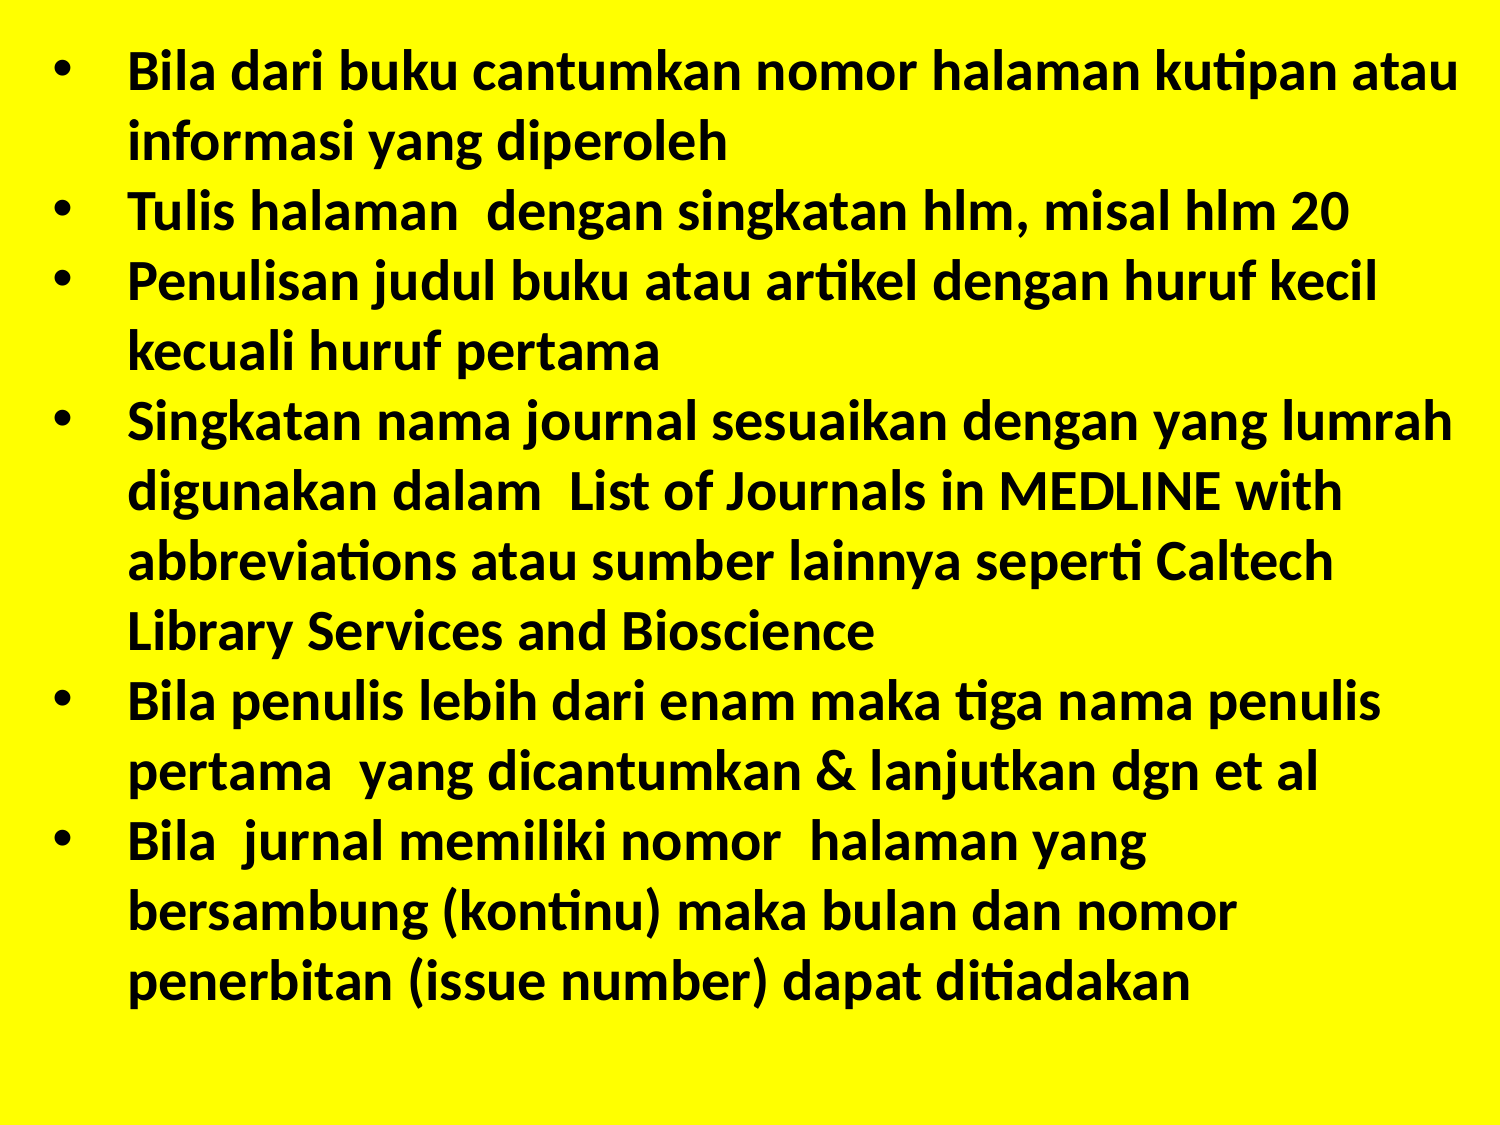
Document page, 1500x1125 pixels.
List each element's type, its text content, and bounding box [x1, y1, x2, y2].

text_box Bila dari buku cantumkan nomor halaman kutipan atau informasi yang diperoleh Tulis halaman dengan singkatan hlm, misal hlm 20 Penulisan judul buku atau artikel dengan huruf kecil kecuali huruf pertama Singkatan nama journal sesuaikan dengan yang lumrah digunakan dalam List of Journals in MEDLINE with abbreviations atau sumber lainnya seperti Caltech Library Services and Bioscience Bila penulis lebih dari enam maka tiga nama penulis pertama yang dicantumkan & lanjutkan dgn et al Bila jurnal memiliki nomor halaman yang bersambung (kontinu) maka bulan dan nomor penerbitan (issue number) dapat ditiadakan [37, 24, 1475, 1065]
